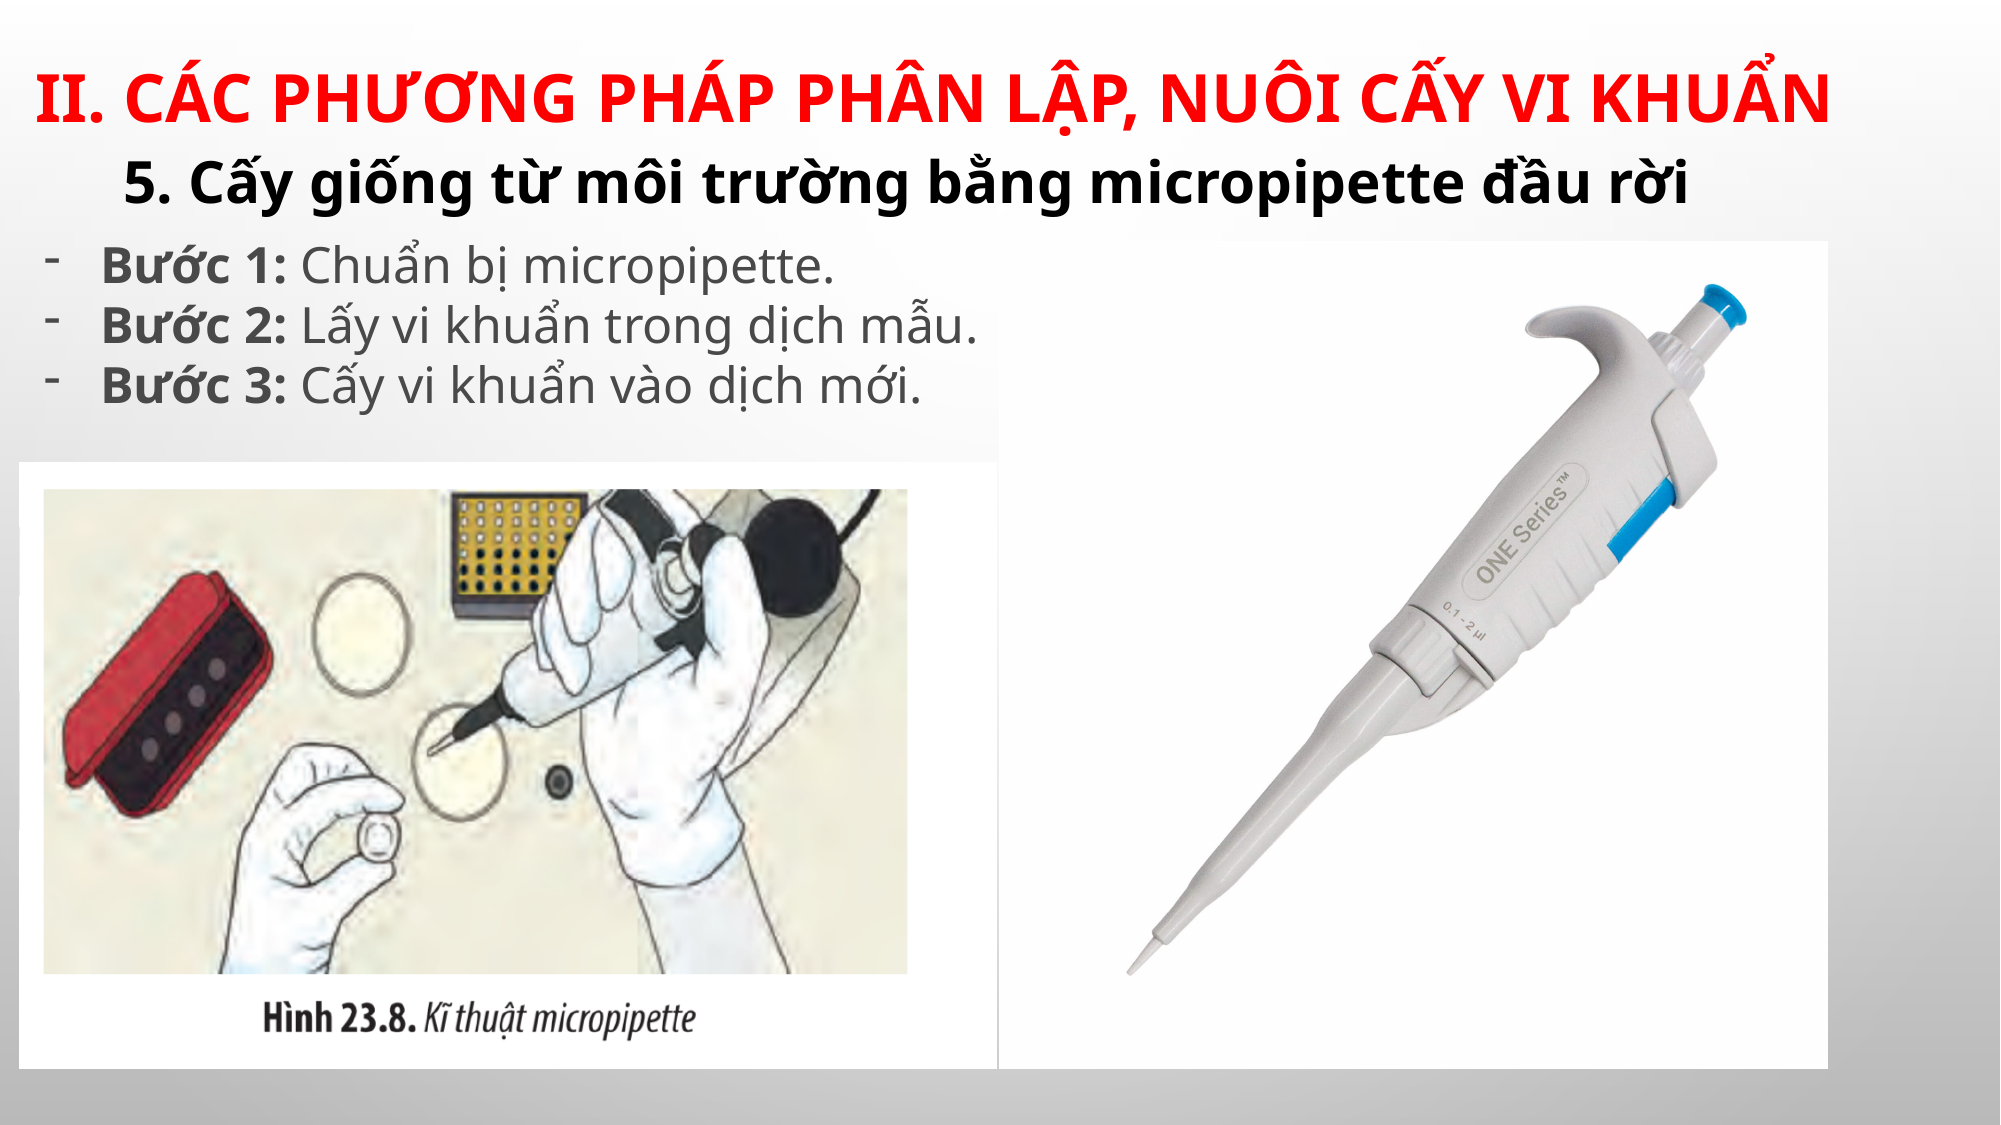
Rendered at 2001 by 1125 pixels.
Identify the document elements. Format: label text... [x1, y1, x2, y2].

text_box Bước 1: Chuẩn bị micropipette. Bước 2: Lấy vi khuẩn trong dịch mẫu. Bước 3: Cấy vi khuẩn vào dịch mới. [29, 226, 1947, 421]
picture [0, 0, 2000, 1125]
title II. Các phương pháp phân lập, nuôi cấy vi khuẩn [19, 38, 2000, 164]
text_box 5. Cấy giống từ môi trường bằng micropipette đầu rời [102, 131, 2000, 230]
